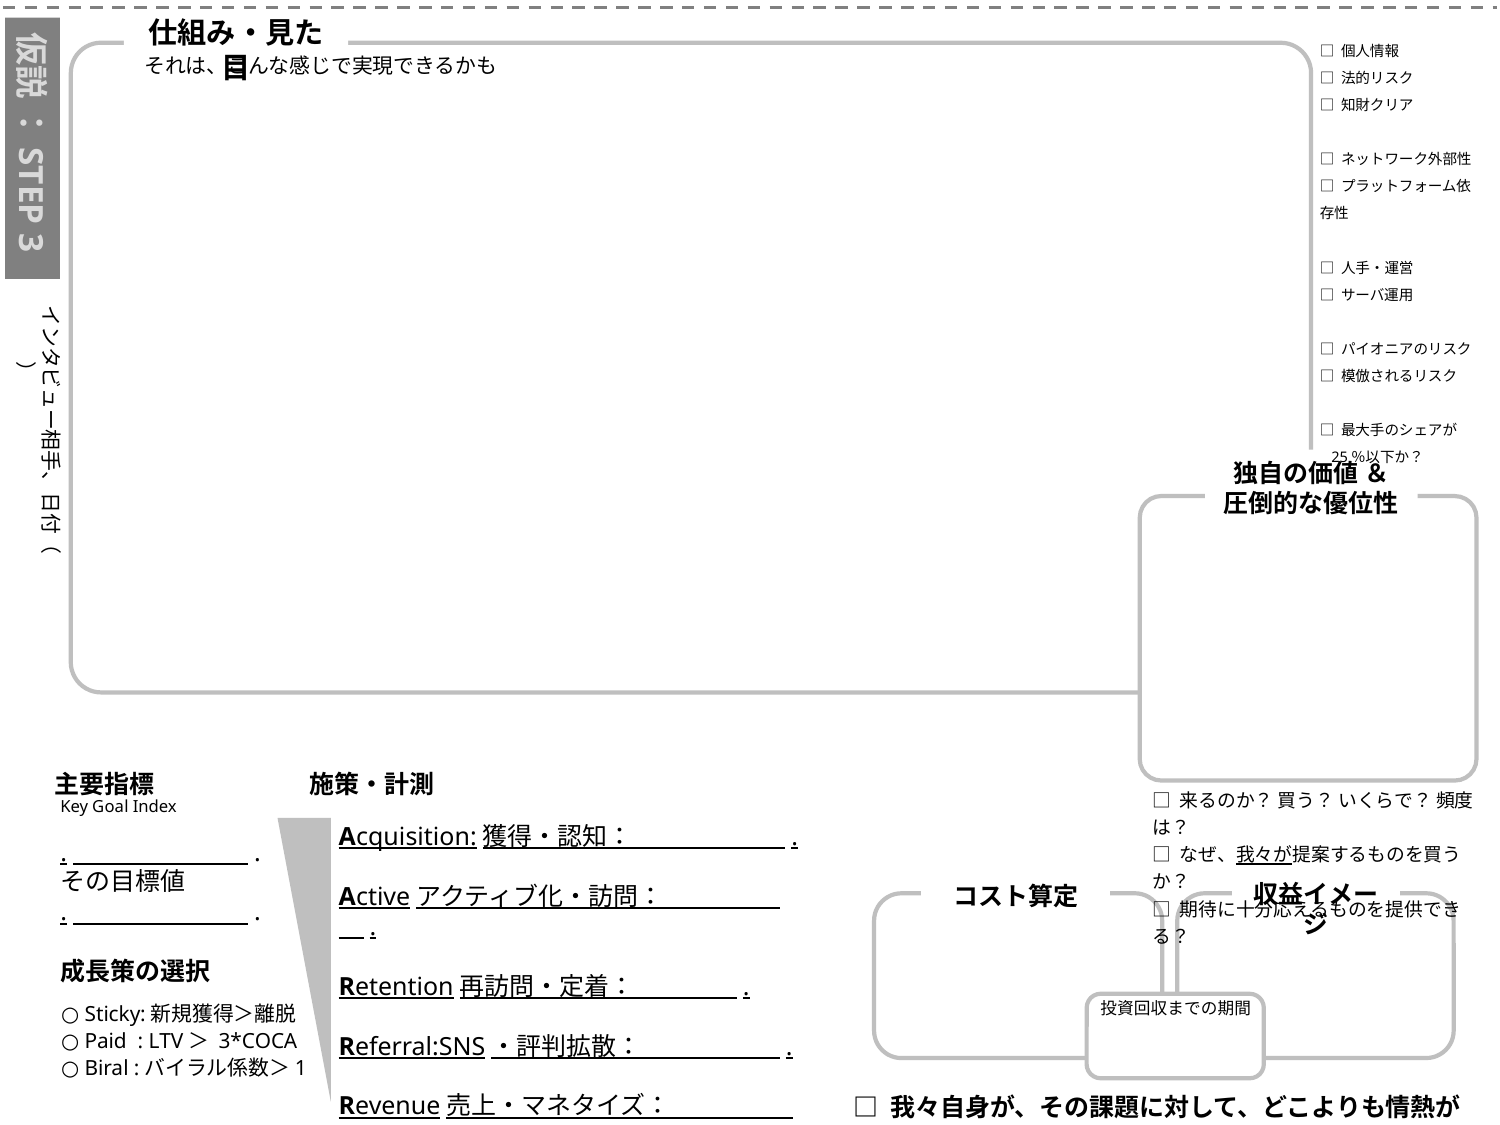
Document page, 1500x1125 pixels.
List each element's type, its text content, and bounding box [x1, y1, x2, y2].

text_box 投資回収までの期間 [1085, 990, 1298, 1026]
text_box [275, 815, 333, 1104]
text_box Key Goal Index . . その目標値 . . 成長策の選択 [45, 788, 306, 994]
text_box [1175, 982, 1456, 1061]
text_box Acquisition:獲得・認知： . Activeアクティブ化・訪問： . Retention再訪問・定着： . Referral:SNS・評判拡散： . Revenue売上・マネタイズ： . [323, 813, 835, 1125]
text_box □ 我々自身が、その課題に対して、どこよりも情熱があるか？ [838, 1084, 1495, 1125]
text_box それは、こんな感じで実現できるかも [129, 45, 591, 86]
text_box [68, 40, 1305, 695]
text_box 独自の価値 ＆ 圧倒的な優位性 [1205, 449, 1305, 525]
text_box ○ Sticky:新規獲得＞離脱 ○ Paid : LTV＞ 3*COCA ○ Biral :バイラル係数＞1 [46, 990, 325, 1087]
text_box インタビュー相手、日付（ ） [6, 290, 72, 693]
text_box [1137, 493, 1479, 776]
text_box 主要指標 [39, 761, 252, 806]
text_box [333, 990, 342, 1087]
text_box 仕組み・見た目 [123, 15, 349, 92]
text_box 仮説 ：STEP 3 [5, 17, 60, 279]
text_box コスト算定 [921, 872, 1110, 918]
text_box [1084, 1004, 1266, 1081]
text_box □ 来るのか？ 買う？ いくらで？ 頻度は？ □ なぜ、我々が提案するものを買うか？ □ 期待に十分応えるものを提供できる？ [1137, 776, 1492, 982]
text_box 施策・計測 [295, 761, 508, 806]
text_box [871, 891, 1165, 1061]
text_box □ 個人情報 □ 法的リスク □ 知財クリア □ ネットワーク外部性 □ プラットフォーム依存性 □ 人手・運営 □ サーバ運用 □ パイオニアのリスク □ 模倣されるリスク □ 最大手のシェアが 25％以下か？ [1305, 24, 1500, 528]
